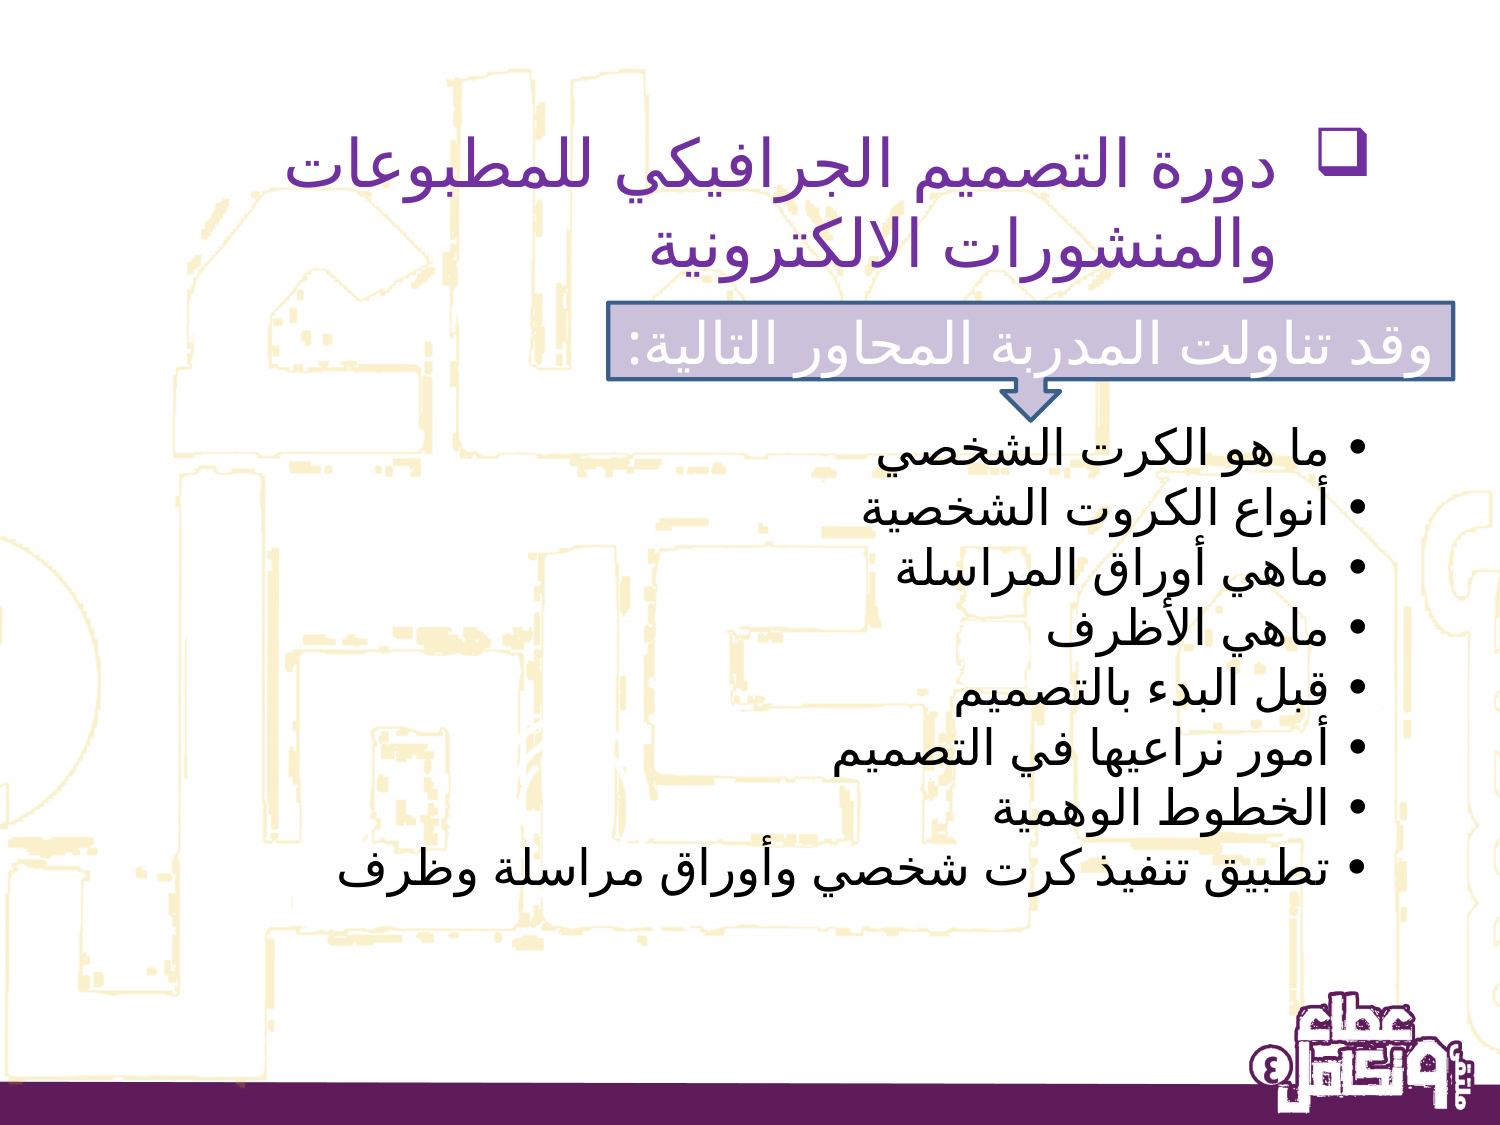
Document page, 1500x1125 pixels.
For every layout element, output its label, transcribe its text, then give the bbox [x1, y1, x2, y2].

text_box وقد تناولت المدربة المحاور التالية: [606, 300, 1456, 423]
picture [0, 0, 1500, 1125]
text_box دورة التصميم الجرافيكي للمطبوعات والمنشورات الالكترونية • ما هو الكرت الشخصي • أنواع الكروت الشخصية • ماهي أوراق المراسلة • ماهي الأظرف • قبل البدء بالتصميم • أمور نراعيها في التصميم • الخطوط الوهمية • تطبيق تنفيذ كرت شخصي وأوراق مراسلة وظرف [147, 113, 1388, 904]
